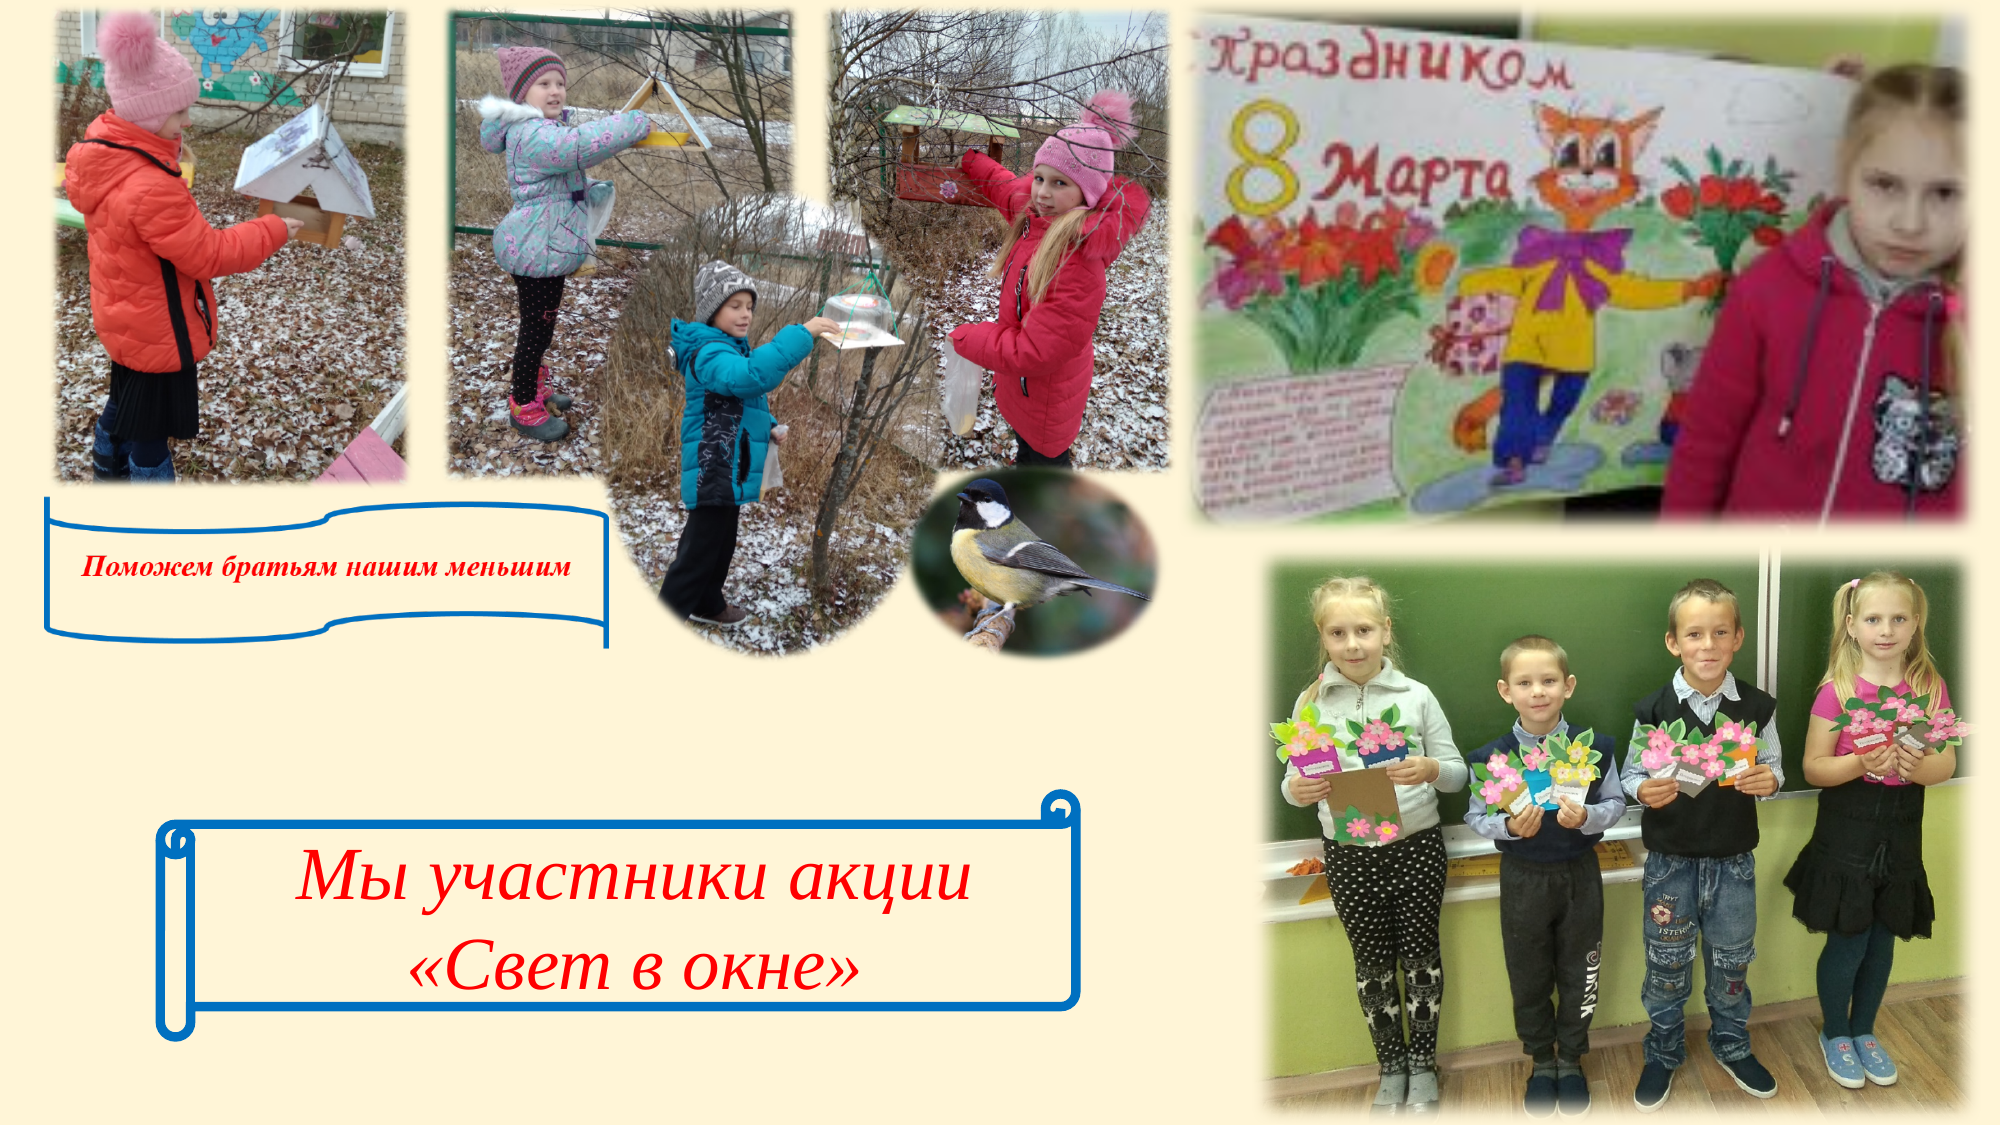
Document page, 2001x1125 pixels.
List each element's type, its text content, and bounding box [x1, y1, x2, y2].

picture [1251, 543, 1982, 1125]
picture [44, 0, 1982, 668]
text_box [1040, 792, 1077, 1008]
text_box [159, 823, 230, 1039]
text_box Мы участники акции «Свет в окне» [230, 817, 1040, 1012]
